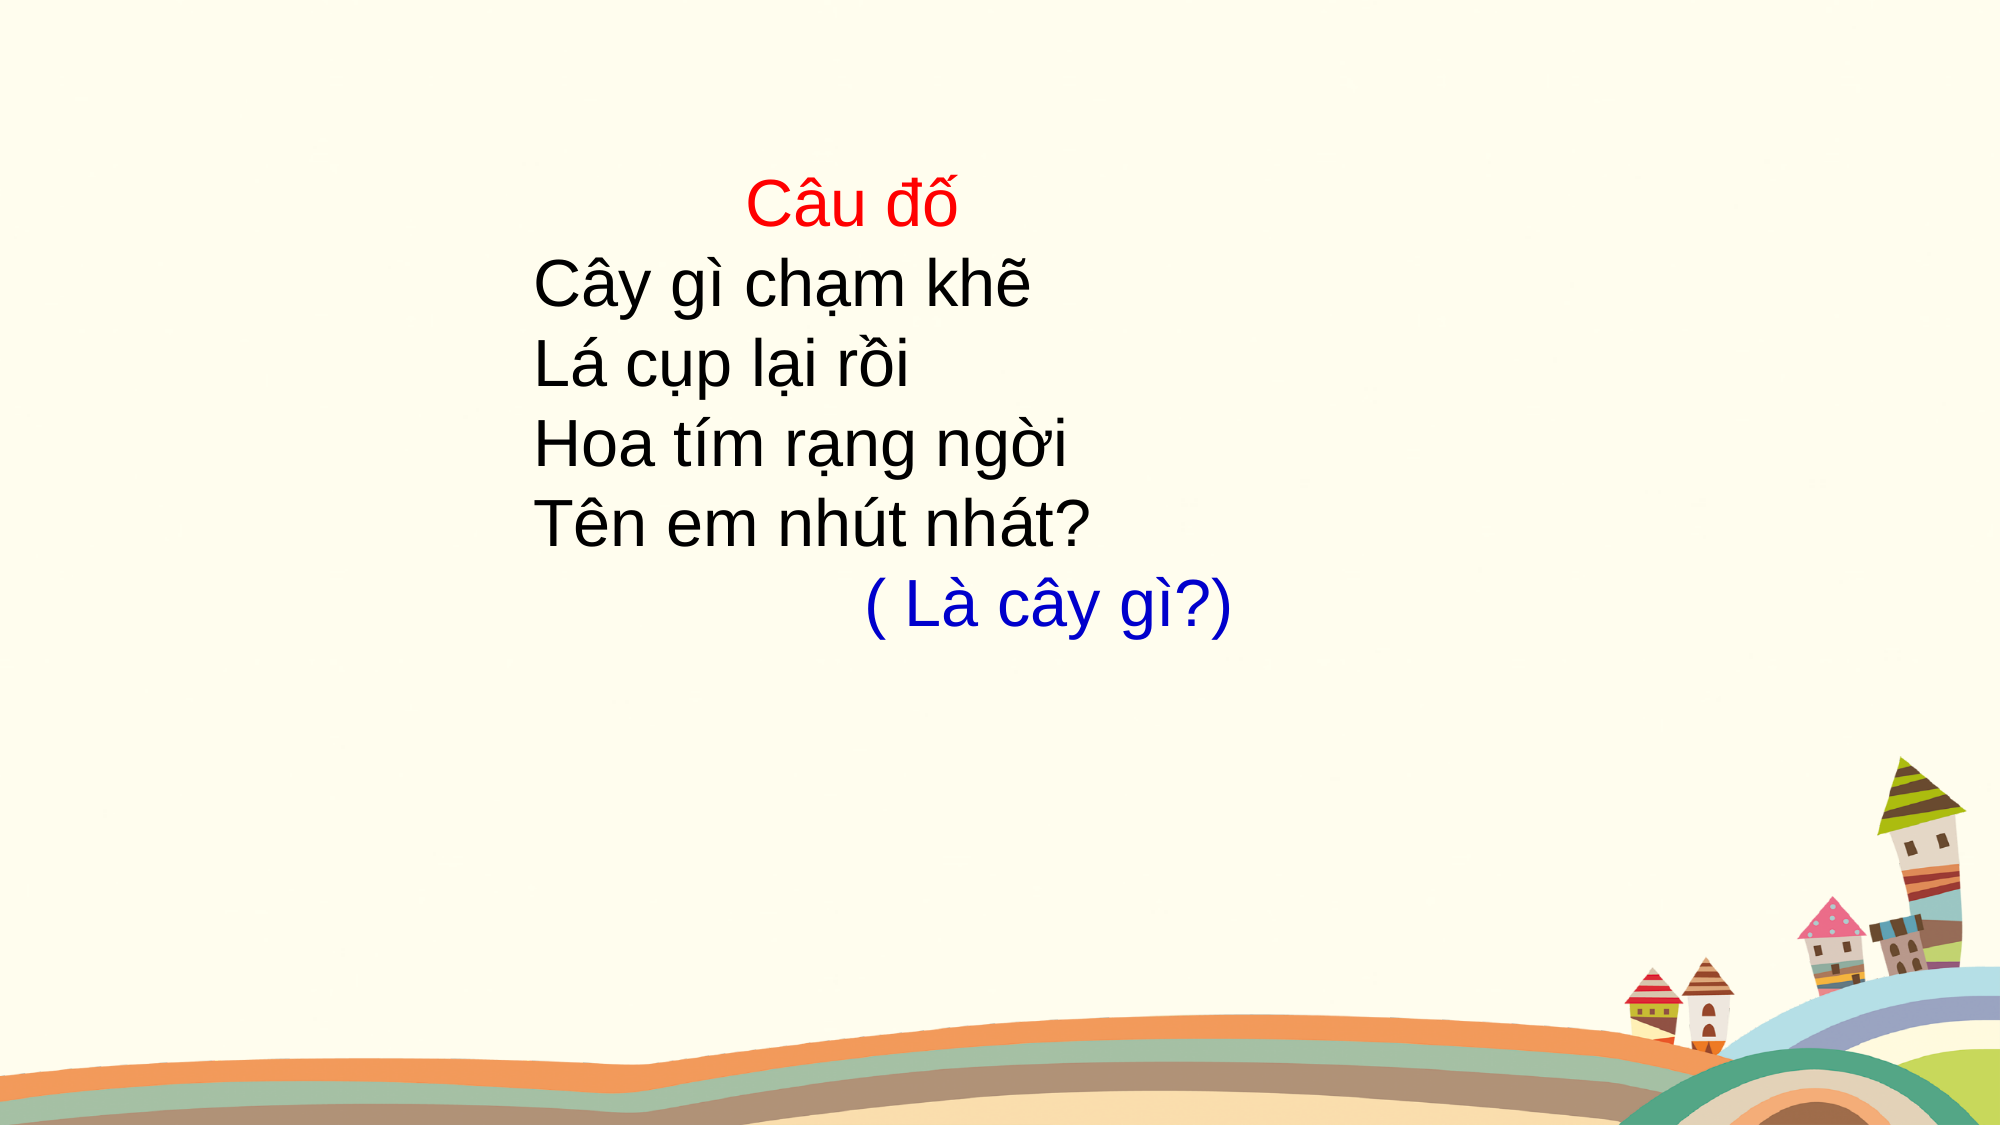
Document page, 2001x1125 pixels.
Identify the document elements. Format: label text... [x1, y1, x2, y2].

text_box Câu đố Cây gì chạm khẽ Lá cụp lại rồi Hoa tím rạng ngời Tên em nhút nhát? ( Là cây gì?) [368, 152, 1337, 727]
picture [0, 0, 2000, 1125]
